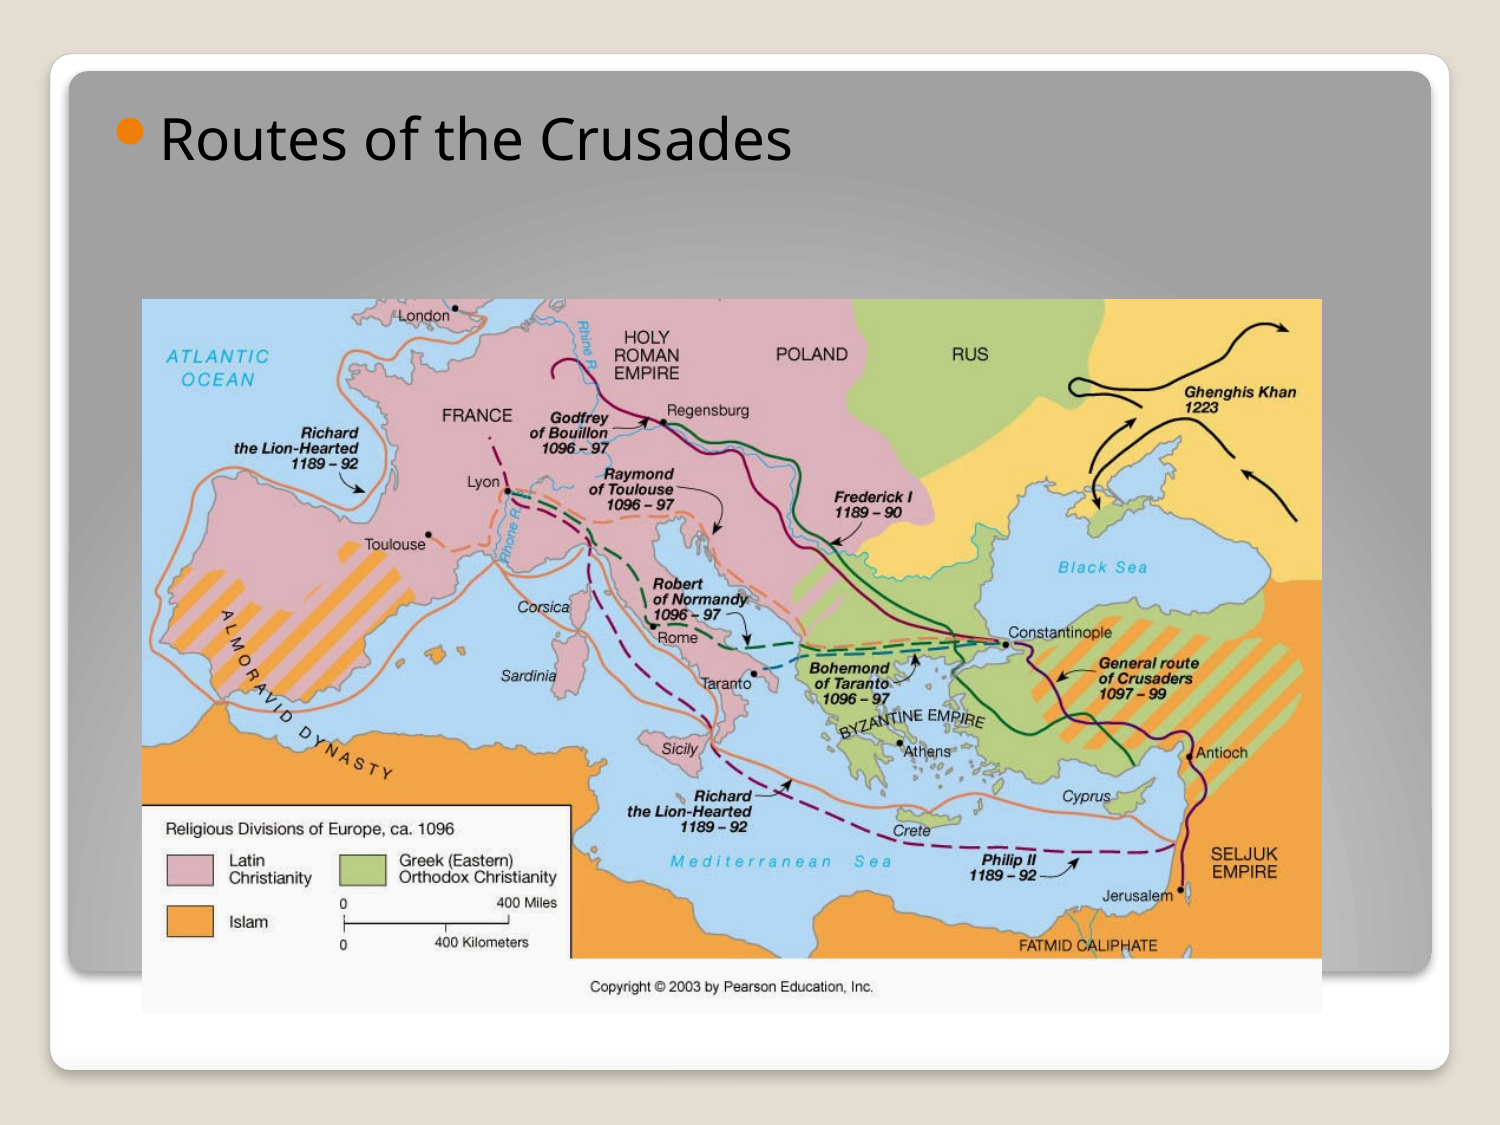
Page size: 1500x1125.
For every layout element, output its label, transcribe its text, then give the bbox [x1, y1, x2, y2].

list Routes of the Crusades [82, 86, 1425, 774]
picture [141, 299, 1322, 1013]
